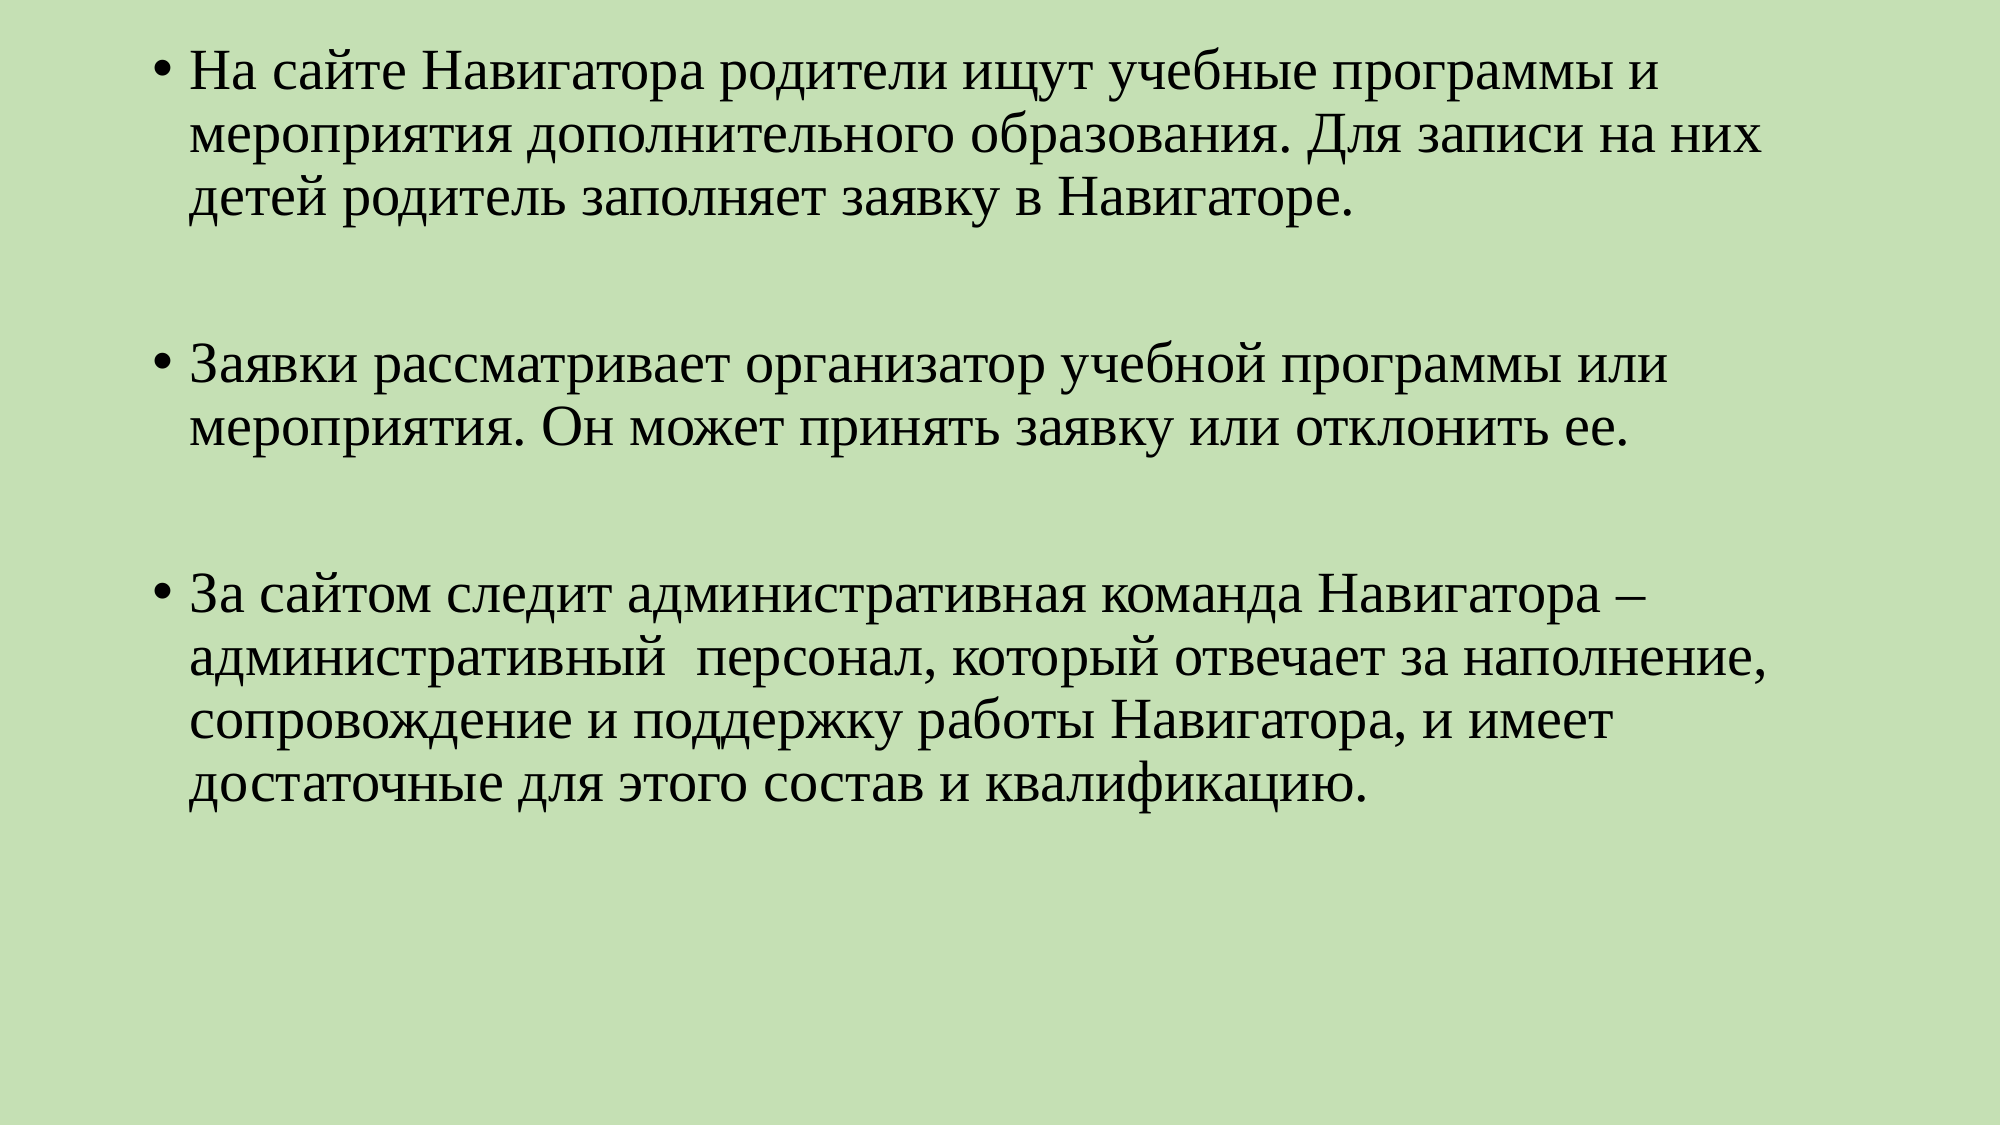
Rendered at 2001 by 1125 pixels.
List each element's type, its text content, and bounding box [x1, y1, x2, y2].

list На сайте Навигатора родители ищут учебные программы и мероприятия дополнительного образования. Для записи на них детей родитель заполняет заявку в Навигаторе. Заявки рассматривает организатор учебной программы или мероприятия. Он может принять заявку или отклонить ее. За сайтом следит административная команда Навигатора – административный персонал, который отвечает за наполнение, сопровождение и поддержку работы Навигатора, и имеет достаточные для этого состав и квалификацию. [137, 31, 1863, 1014]
